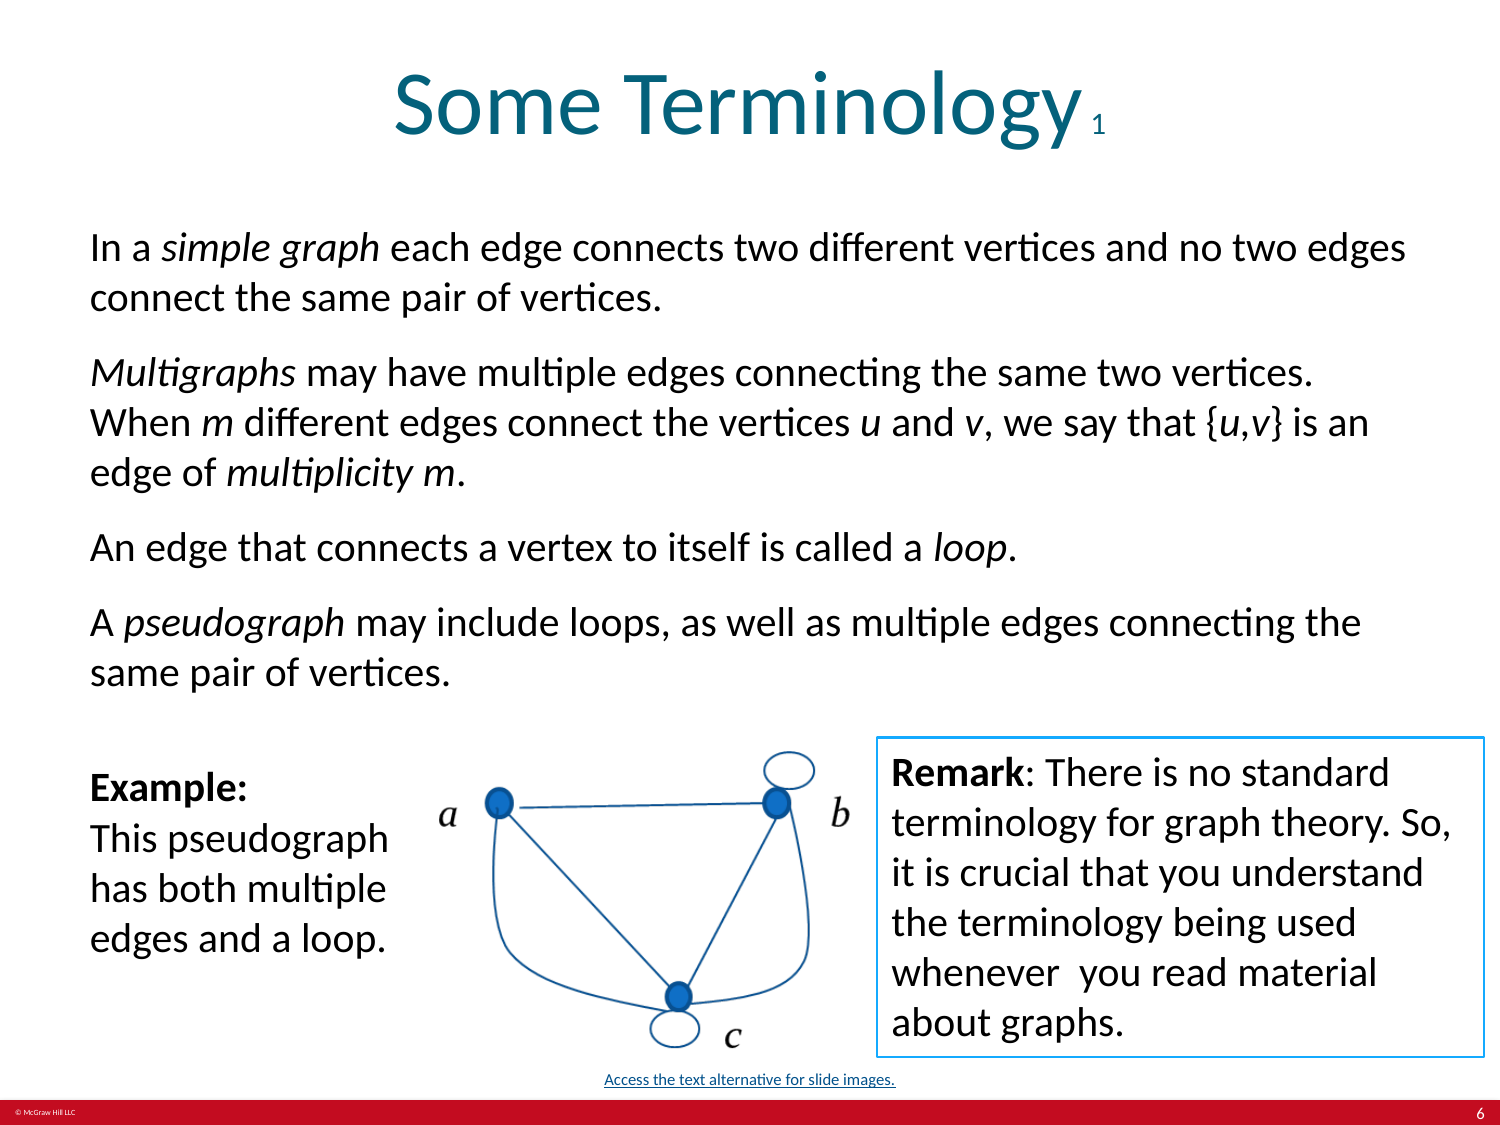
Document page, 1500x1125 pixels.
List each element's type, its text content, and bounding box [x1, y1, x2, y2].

title Some Terminology 1 [0, 0, 1500, 195]
list Remark: There is no standard terminology for graph theory. So, it is crucial that you understand the terminology being used whenever you read material about graphs. [876, 737, 1484, 1058]
list Example: This pseudograph has both multiple edges and a loop. [75, 752, 425, 1125]
text_box 6 [1424, 1099, 1500, 1125]
picture [412, 750, 877, 1063]
list In a simple graph each edge connects two different vertices and no two edges connect the same pair of vertices. Multigraphs may have multiple edges connecting the same two vertices. When m different edges connect the vertices u and v, we say that {u,v} is an edge of multiplicity m. An edge that connects a vertex to itself is called a loop. A pseudograph may include loops, as well as multiple edges connecting the same pair of vertices. [75, 212, 1425, 700]
list Access the text alternative for slide images. [568, 1062, 932, 1095]
